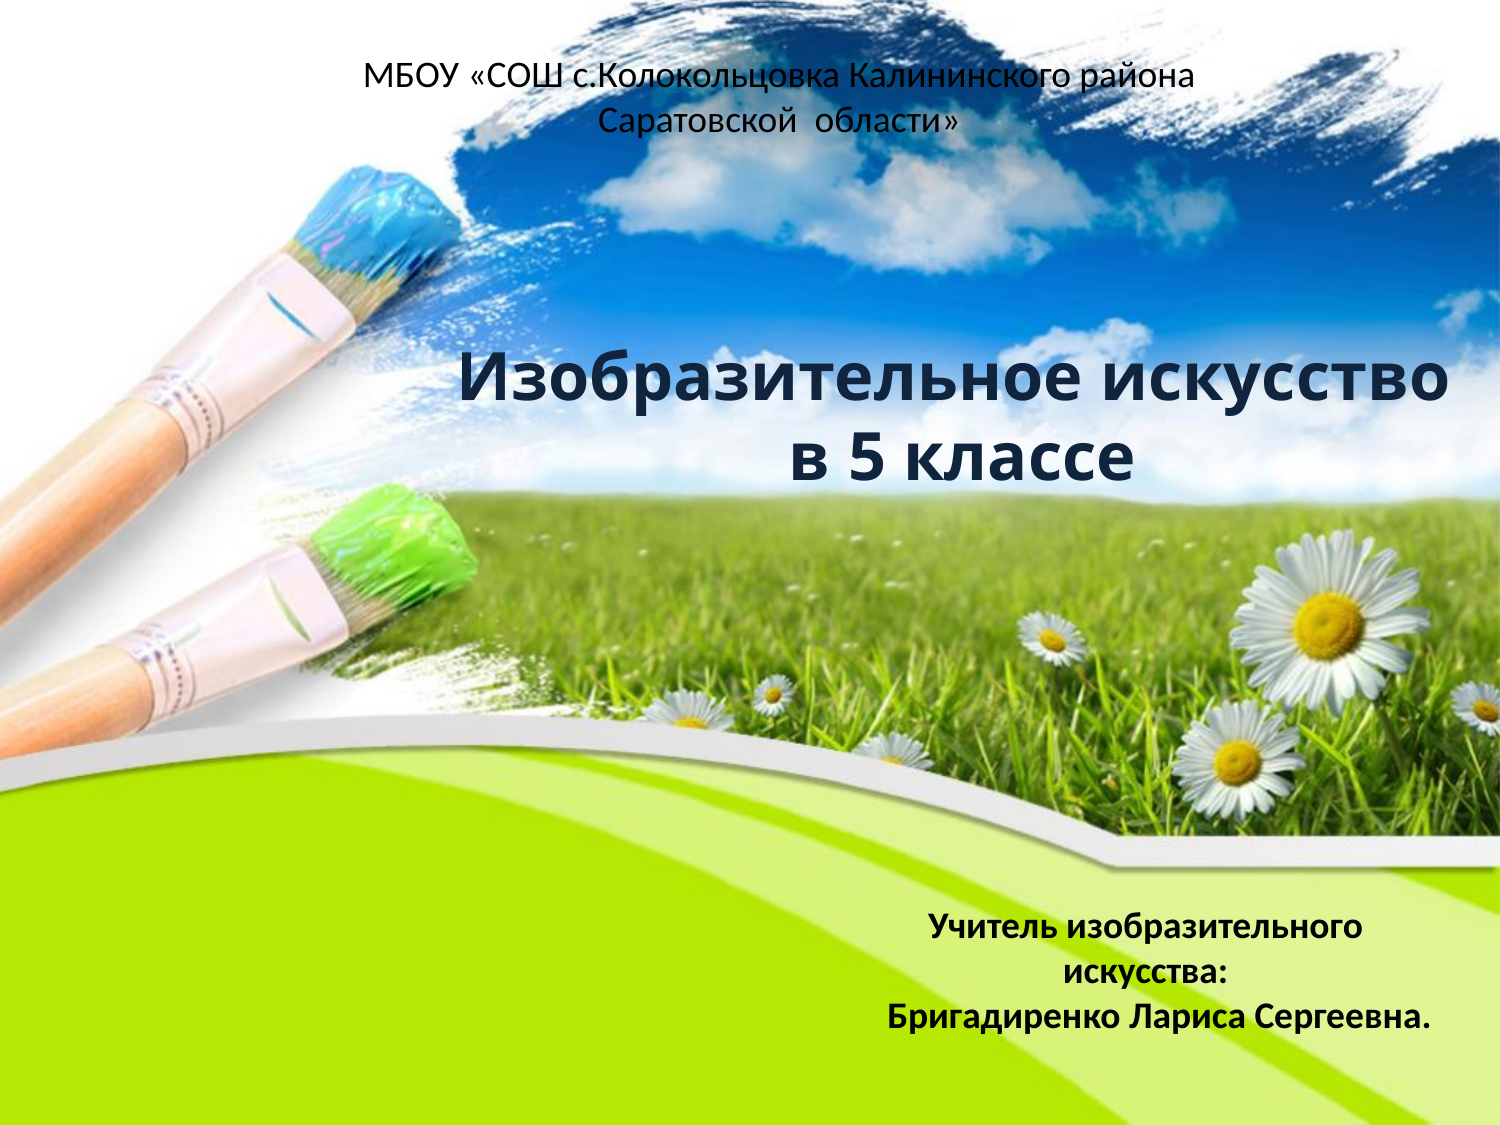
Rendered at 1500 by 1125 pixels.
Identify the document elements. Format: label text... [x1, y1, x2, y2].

text_box МБОУ «СОШ с.Колокольцовка Калининского района Саратовской области» [253, 42, 1306, 148]
picture [0, 0, 1500, 1125]
text_box Изобразительное искусство в 5 классе [425, 326, 1500, 501]
text_box Учитель изобразительного искусства: Бригадиренко Лариса Сергеевна. [844, 893, 1447, 1043]
